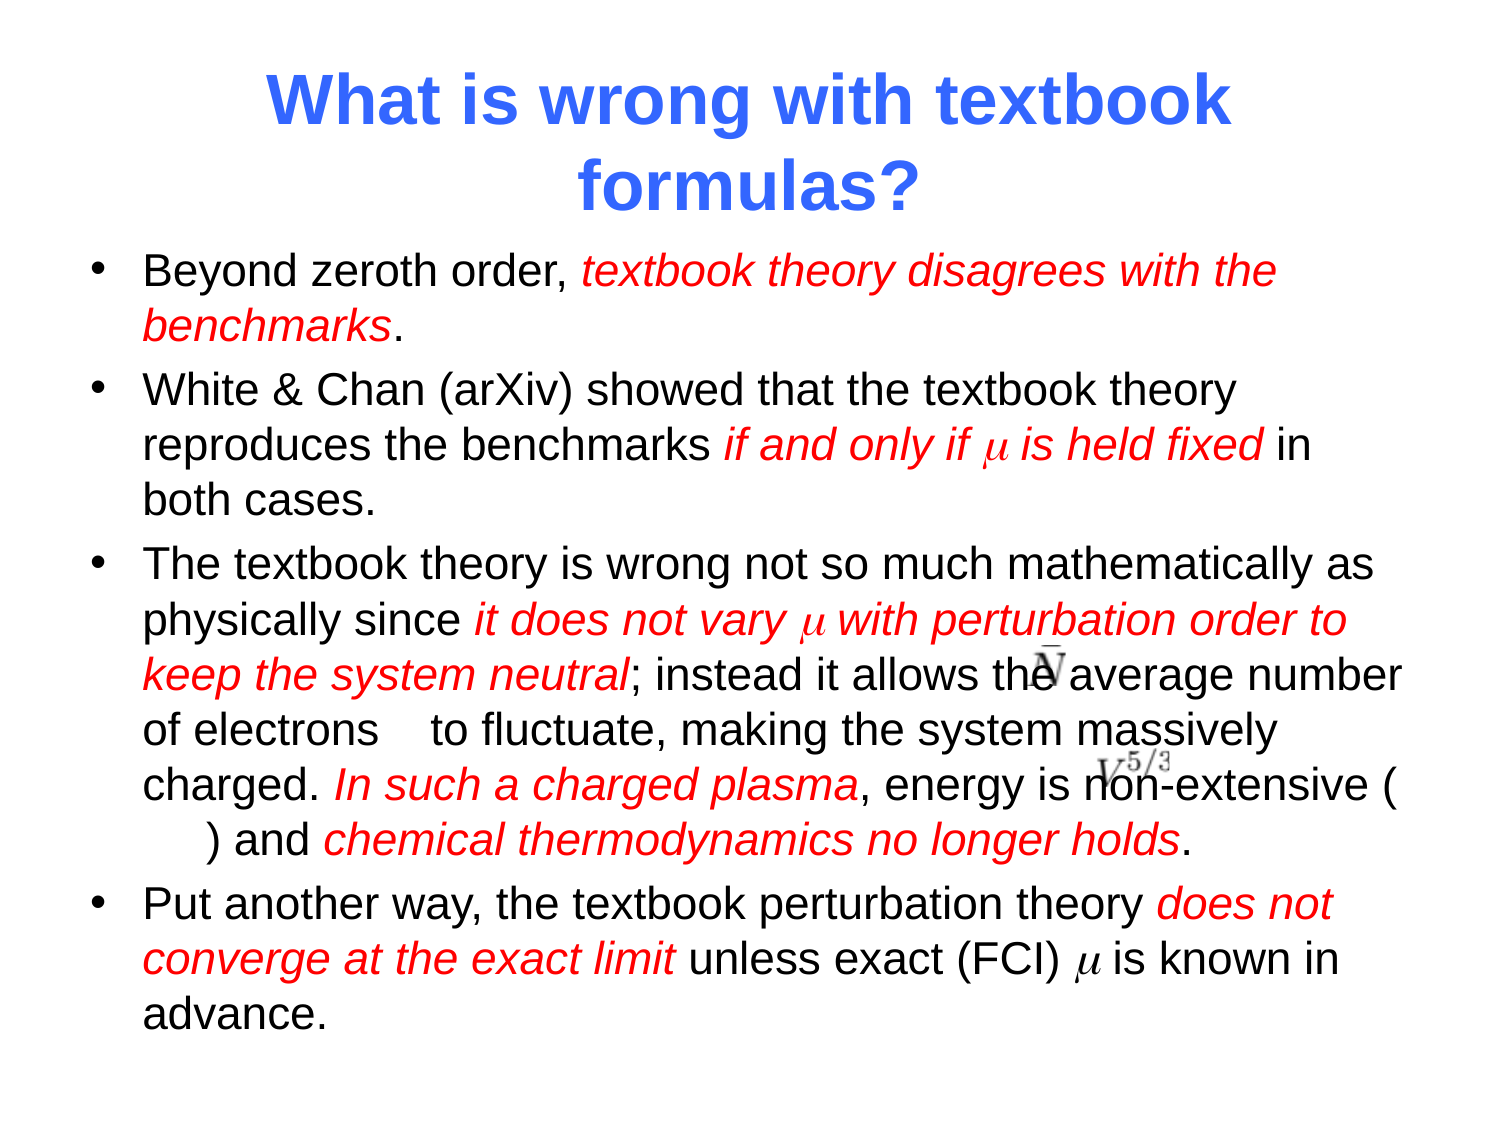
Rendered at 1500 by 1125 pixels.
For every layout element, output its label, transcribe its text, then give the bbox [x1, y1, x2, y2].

picture [1096, 748, 1170, 787]
list Beyond zeroth order, textbook theory disagrees with the benchmarks. White & Chan (arXiv) showed that the textbook theory reproduces the benchmarks if and only if m is held fixed in both cases. The textbook theory is wrong not so much mathematically as physically since it does not vary m with perturbation order to keep the system neutral; instead it allows the average number of electrons to fluctuate, making the system massively charged. In such a charged plasma, energy is non-extensive ( ) and chemical thermodynamics no longer holds. Put another way, the textbook perturbation theory does not converge at the exact limit unless exact (FCI) m is known in advance. [75, 232, 1425, 1072]
picture [1025, 645, 1066, 687]
title What is wrong with textbook formulas? [75, 45, 1425, 232]
